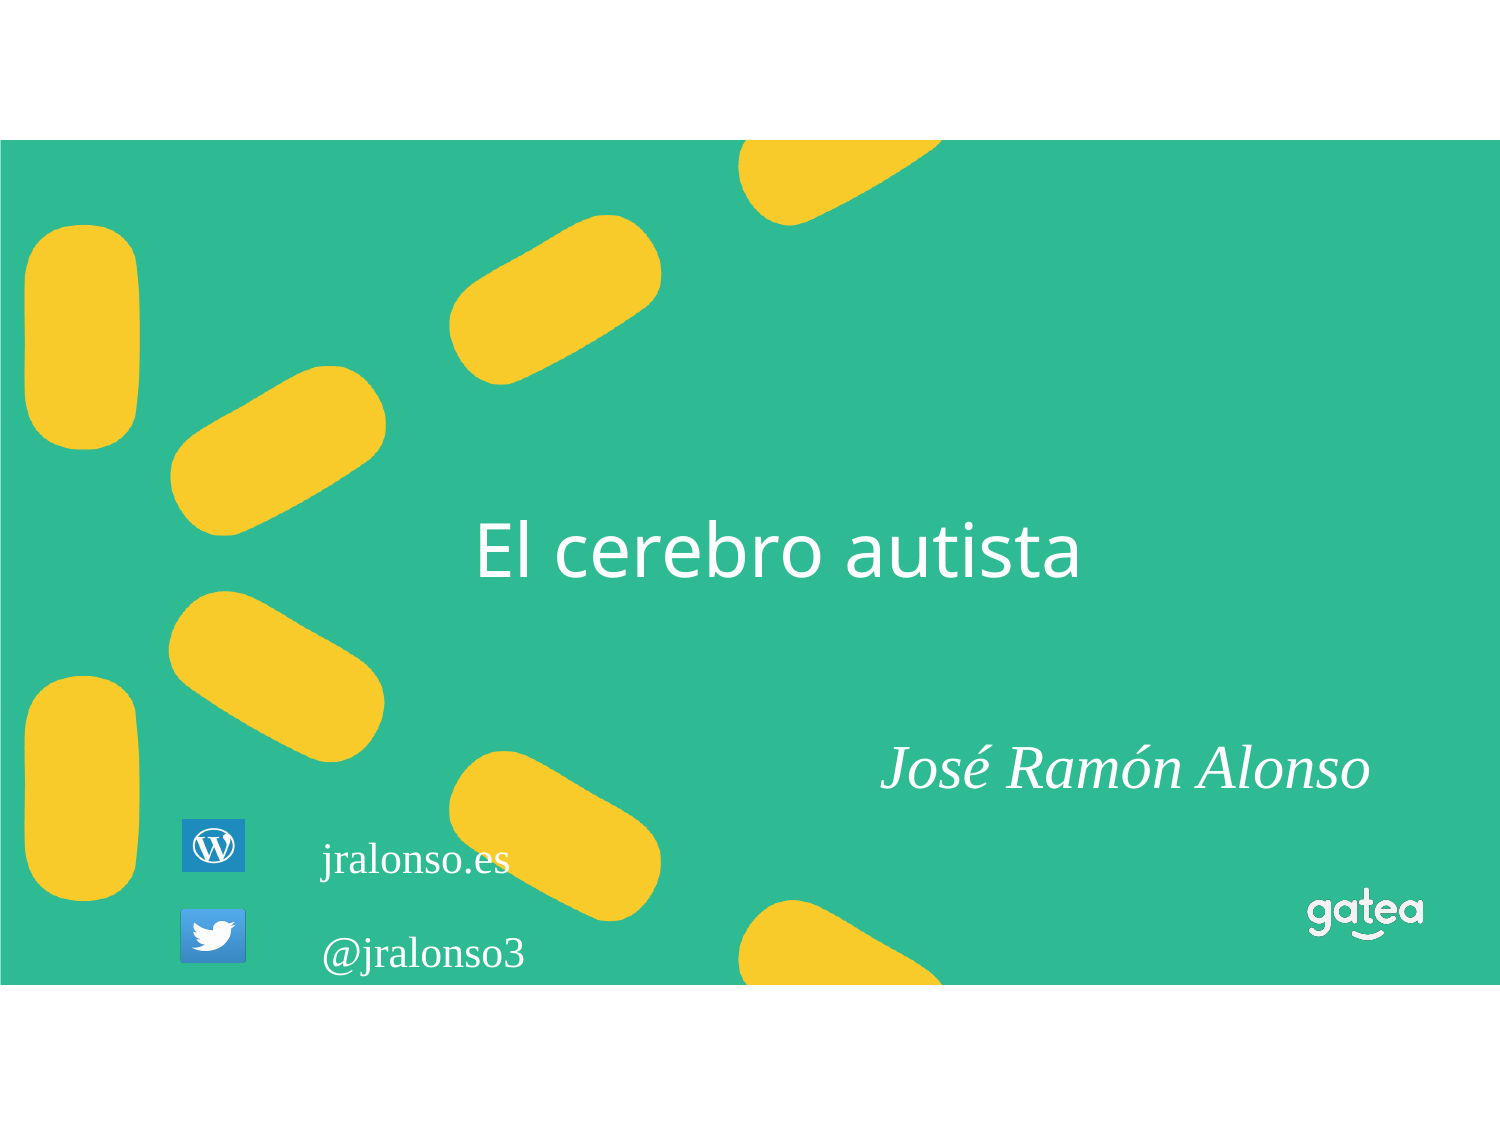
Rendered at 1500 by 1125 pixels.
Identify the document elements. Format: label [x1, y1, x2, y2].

picture [0, 140, 1500, 985]
